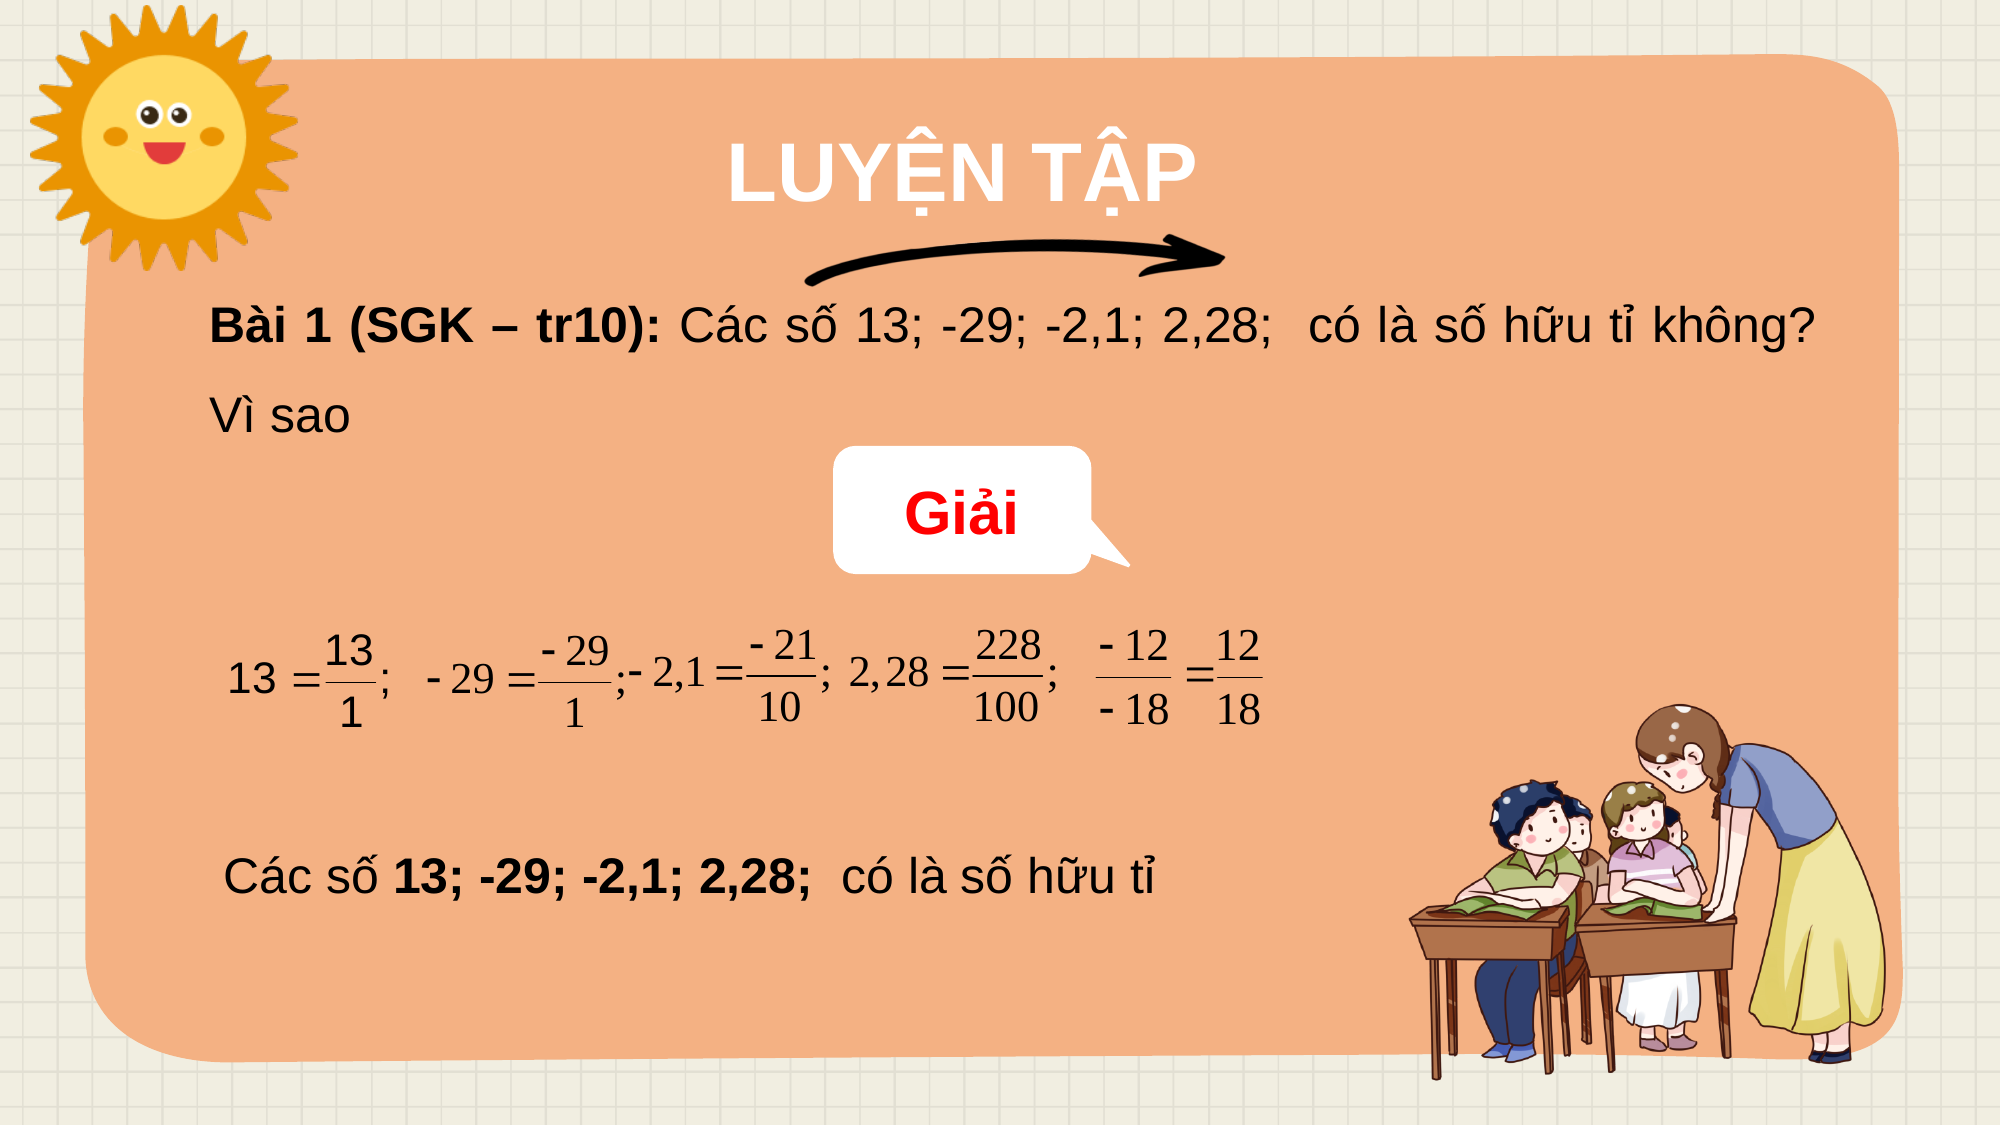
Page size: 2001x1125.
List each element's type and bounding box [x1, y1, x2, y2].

picture [0, 0, 2000, 1125]
text_box [83, 54, 1903, 1063]
text_box [622, 617, 842, 732]
text_box [226, 623, 413, 735]
text_box [420, 623, 633, 735]
text_box [842, 617, 1078, 732]
text_box [1089, 617, 1269, 735]
